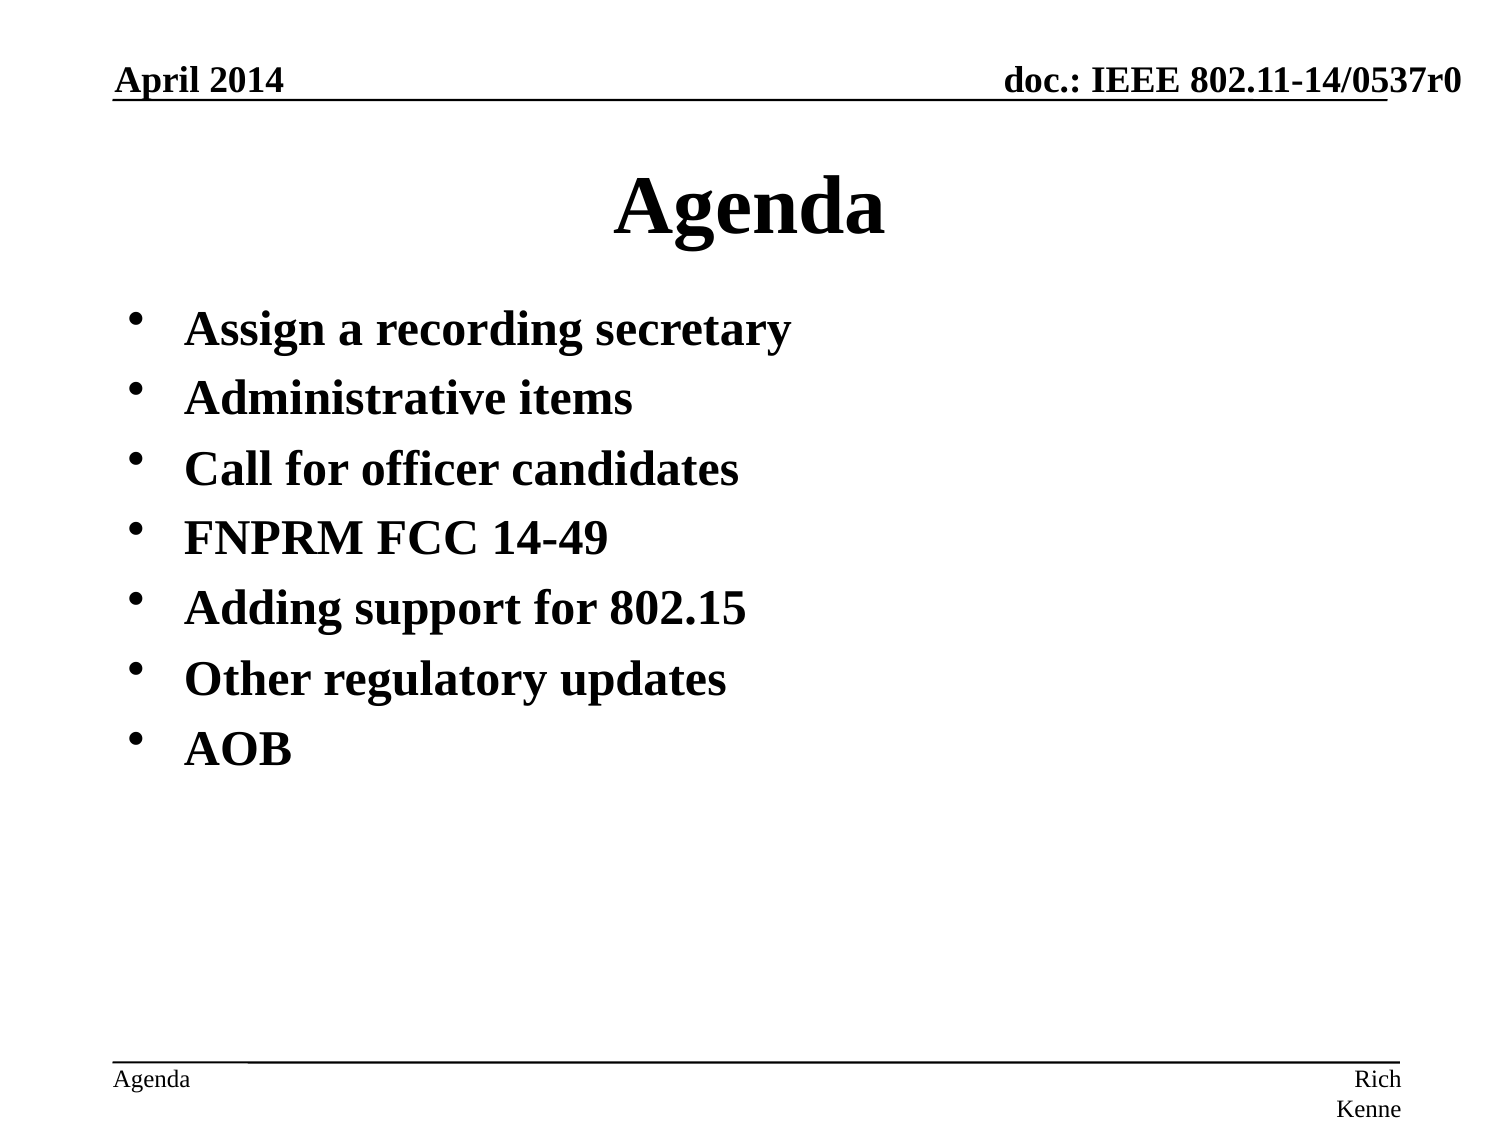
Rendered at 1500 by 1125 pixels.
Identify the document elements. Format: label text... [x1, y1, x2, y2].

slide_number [114, 54, 316, 101]
title Agenda [112, 112, 1388, 287]
list Assign a recording secretary Administrative items Call for officer candidates FNPRM FCC 14-49 Adding support for 802.15 Other regulatory updates AOB [112, 287, 1388, 1050]
footer Rich Kennedy, MediaTek [1324, 1061, 1402, 1093]
